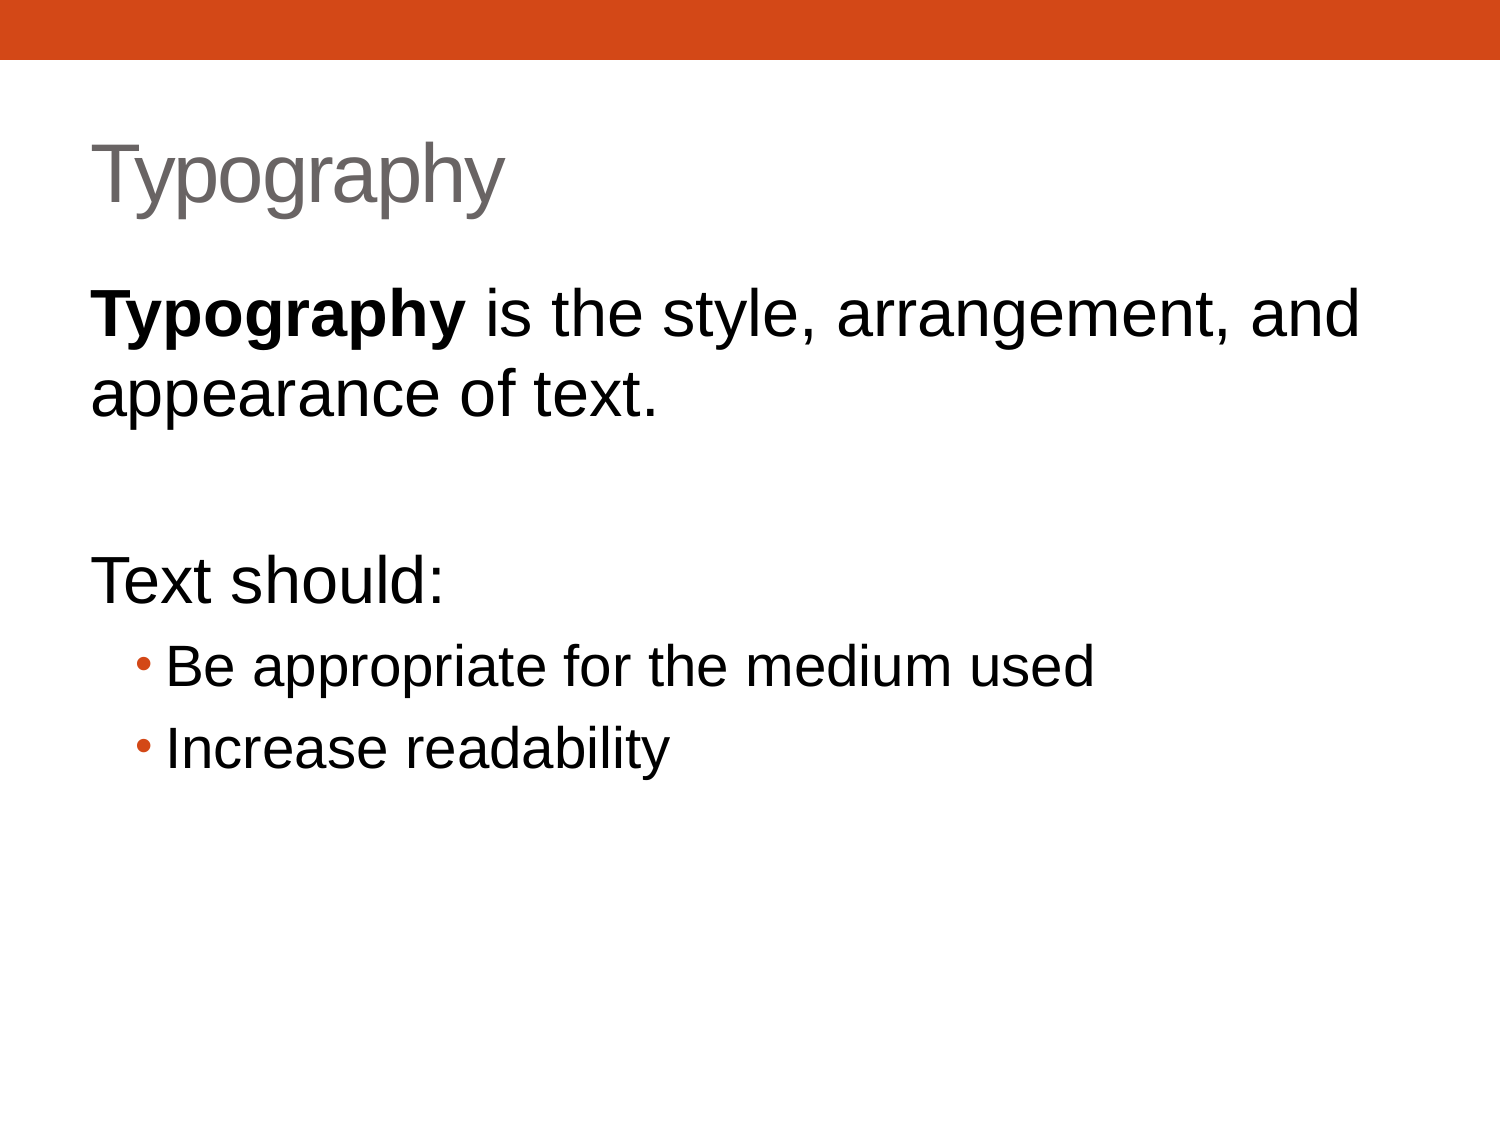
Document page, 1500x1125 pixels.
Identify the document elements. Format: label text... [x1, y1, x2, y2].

list Typography is the style, arrangement, and appearance of text. Text should: Be appropriate for the medium used Increase readability [75, 262, 1425, 1063]
title Typography [75, 87, 1425, 250]
